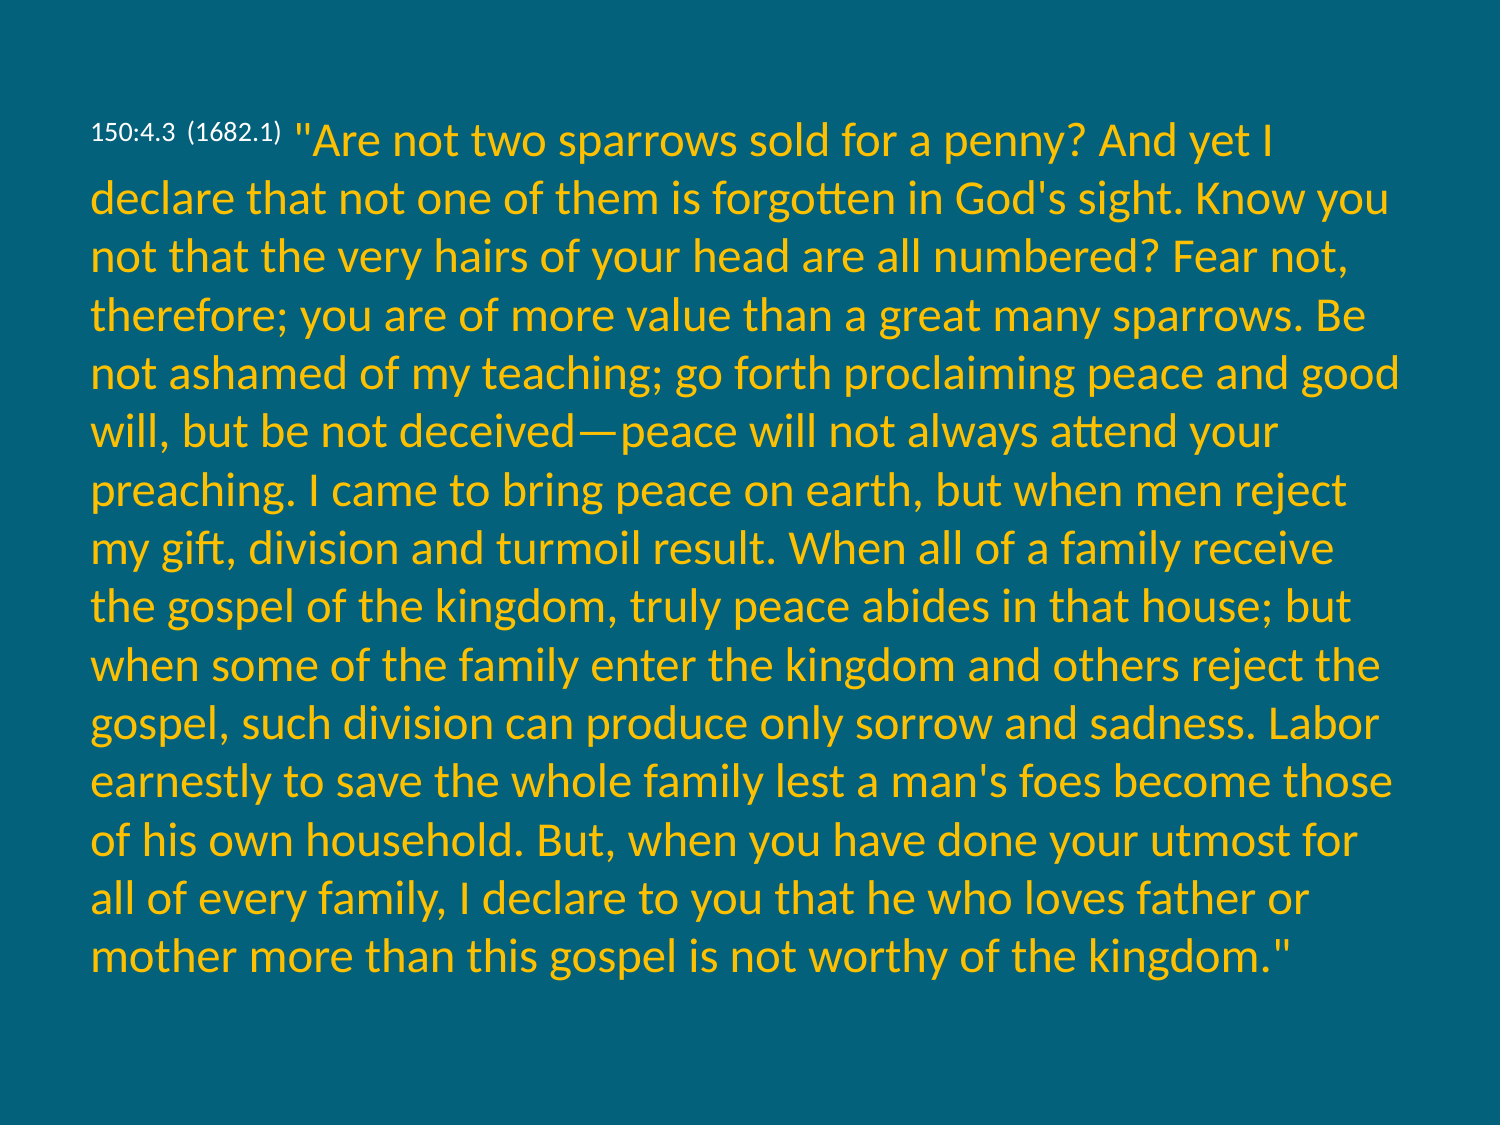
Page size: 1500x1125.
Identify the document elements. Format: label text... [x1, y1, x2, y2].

list 150:4.3 (1682.1) "Are not two sparrows sold for a penny? And yet I declare that not one of them is forgotten in God's sight. Know you not that the very hairs of your head are all numbered? Fear not, therefore; you are of more value than a great many sparrows. Be not ashamed of my teaching; go forth proclaiming peace and good will, but be not deceived—peace will not always attend your preaching. I came to bring peace on earth, but when men reject my gift, division and turmoil result. When all of a family receive the gospel of the kingdom, truly peace abides in that house; but when some of the family enter the kingdom and others reject the gospel, such division can produce only sorrow and sadness. Labor earnestly to save the whole family lest a man's foes become those of his own household. But, when you have done your utmost for all of every family, I declare to you that he who loves father or mother more than this gospel is not worthy of the kingdom." [75, 99, 1425, 1005]
